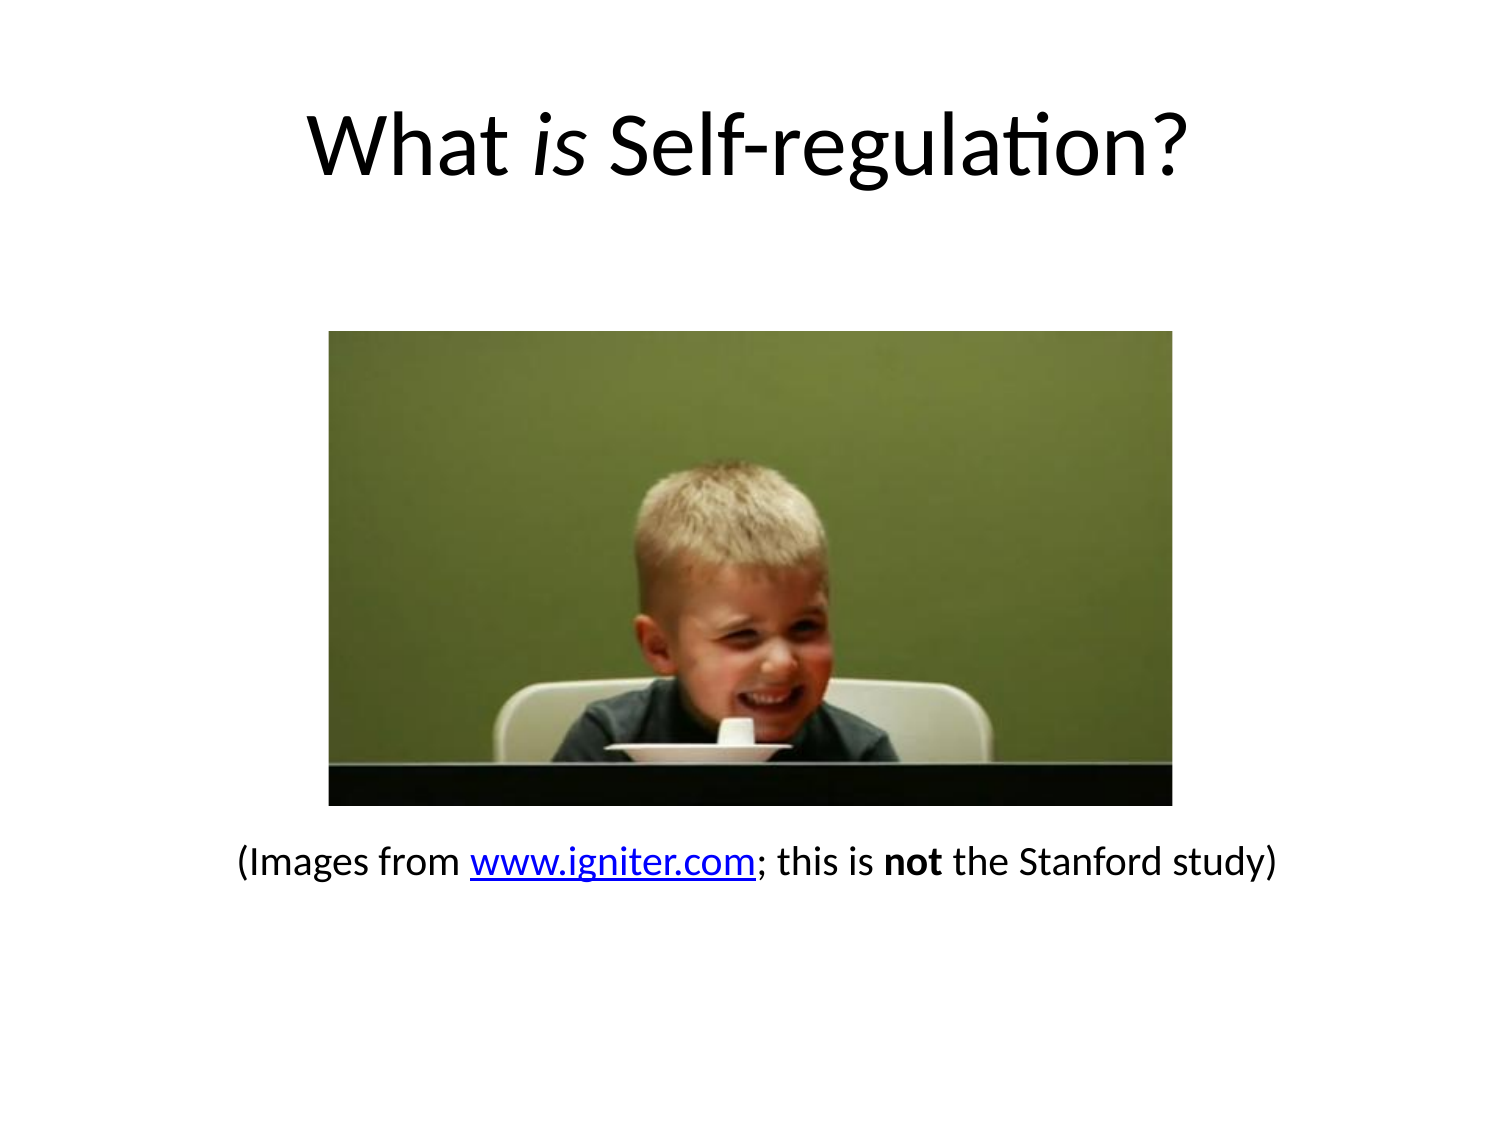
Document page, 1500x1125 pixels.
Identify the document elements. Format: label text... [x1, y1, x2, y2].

title What is Self-regulation? [75, 45, 1425, 233]
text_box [221, 330, 1320, 888]
